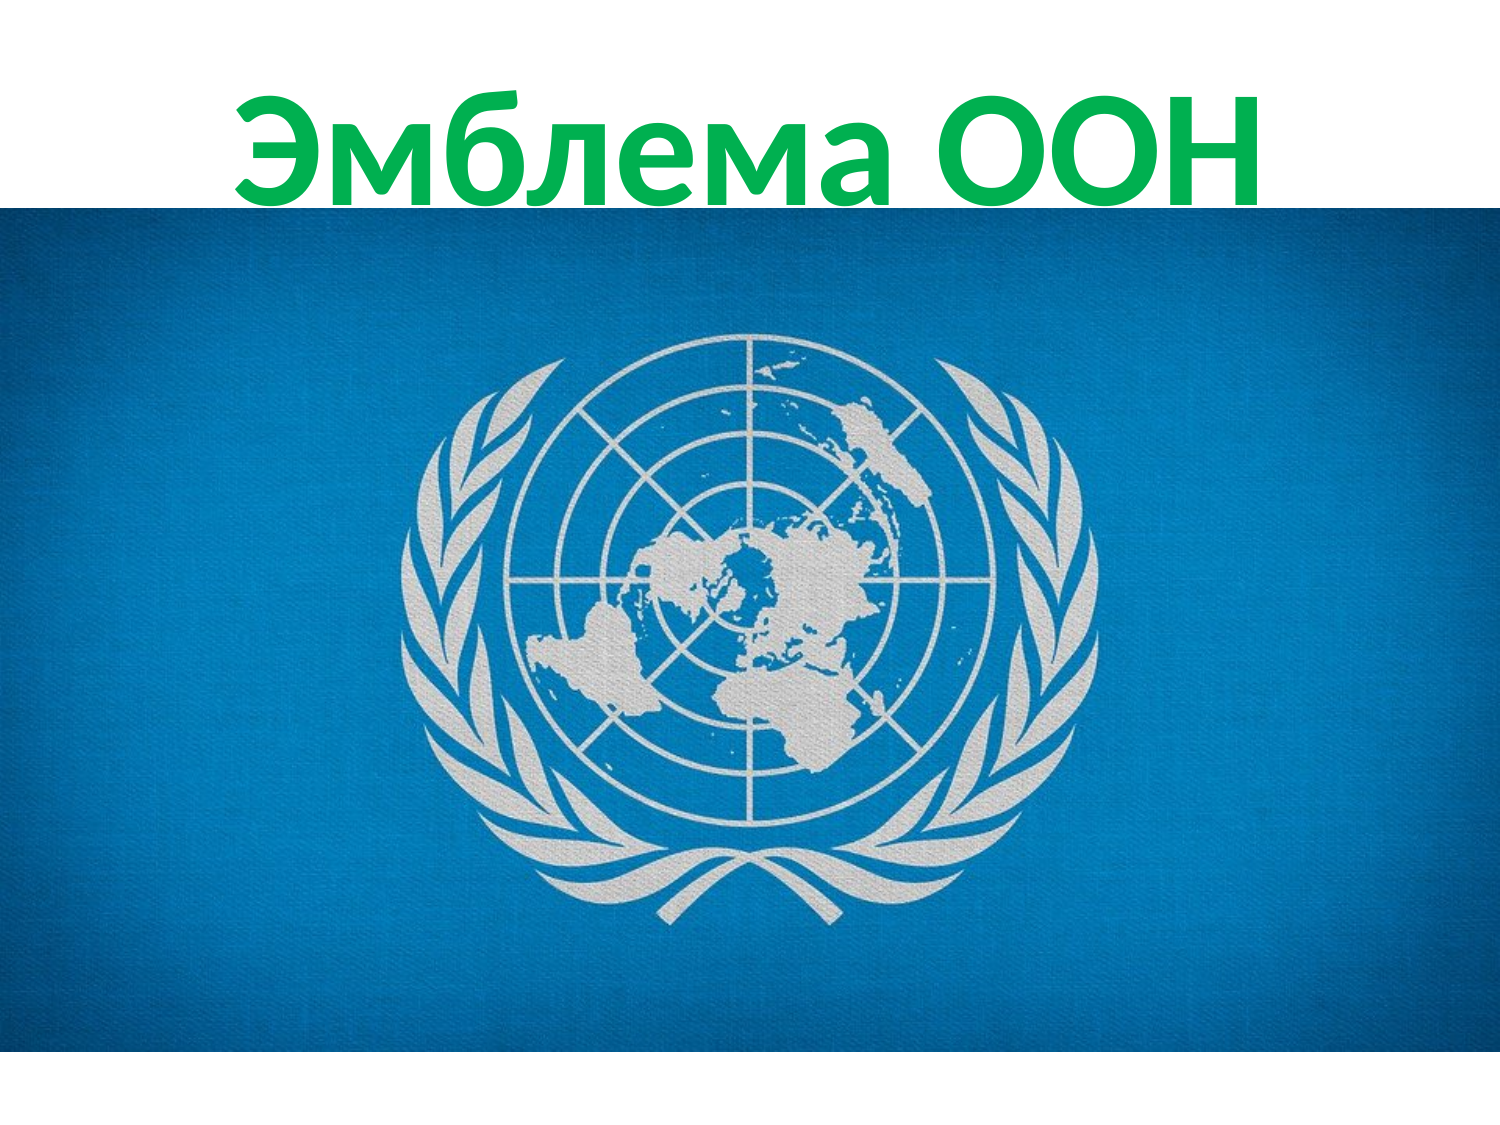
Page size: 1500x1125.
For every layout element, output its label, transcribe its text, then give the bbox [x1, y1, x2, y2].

picture [0, 207, 1500, 1053]
title Эмблема ООН [75, 45, 1425, 206]
